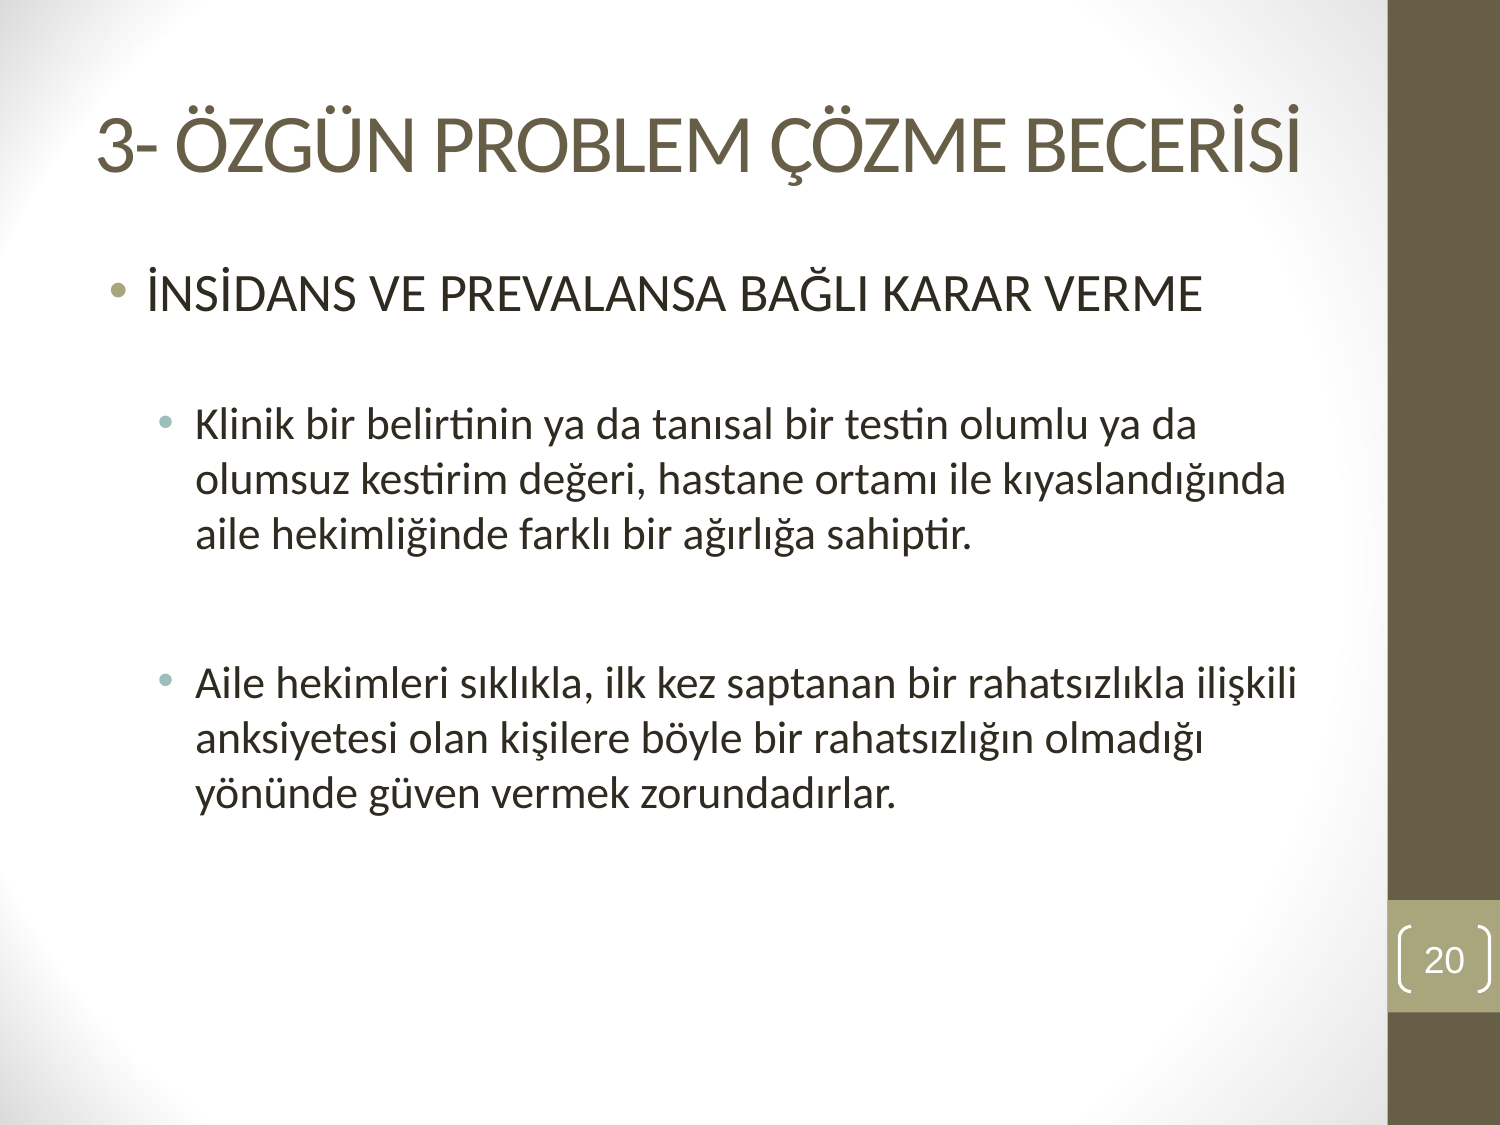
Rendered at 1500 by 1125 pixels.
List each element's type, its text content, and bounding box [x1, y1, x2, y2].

title 3- ÖZGÜN PROBLEM ÇÖZME BECERİSİ [75, 45, 1325, 233]
list İNSİDANS VE PREVALANSA BAĞLI KARAR VERME Klinik bir belirtinin ya da tanısal bir testin olumlu ya da olumsuz kestirim değeri, hastane ortamı ile kıyaslandığında aile hekimliğinde farklı bir ağırlığa sahiptir. Aile hekimleri sıklıkla, ilk kez saptanan bir rahatsızlıkla ilişkili anksiyetesi olan kişilere böyle bir rahatsızlığın olmadığı yönünde güven vermek zorundadırlar. [75, 262, 1325, 1050]
picture [0, 0, 1387, 1125]
slide_number 20 [1397, 924, 1492, 994]
